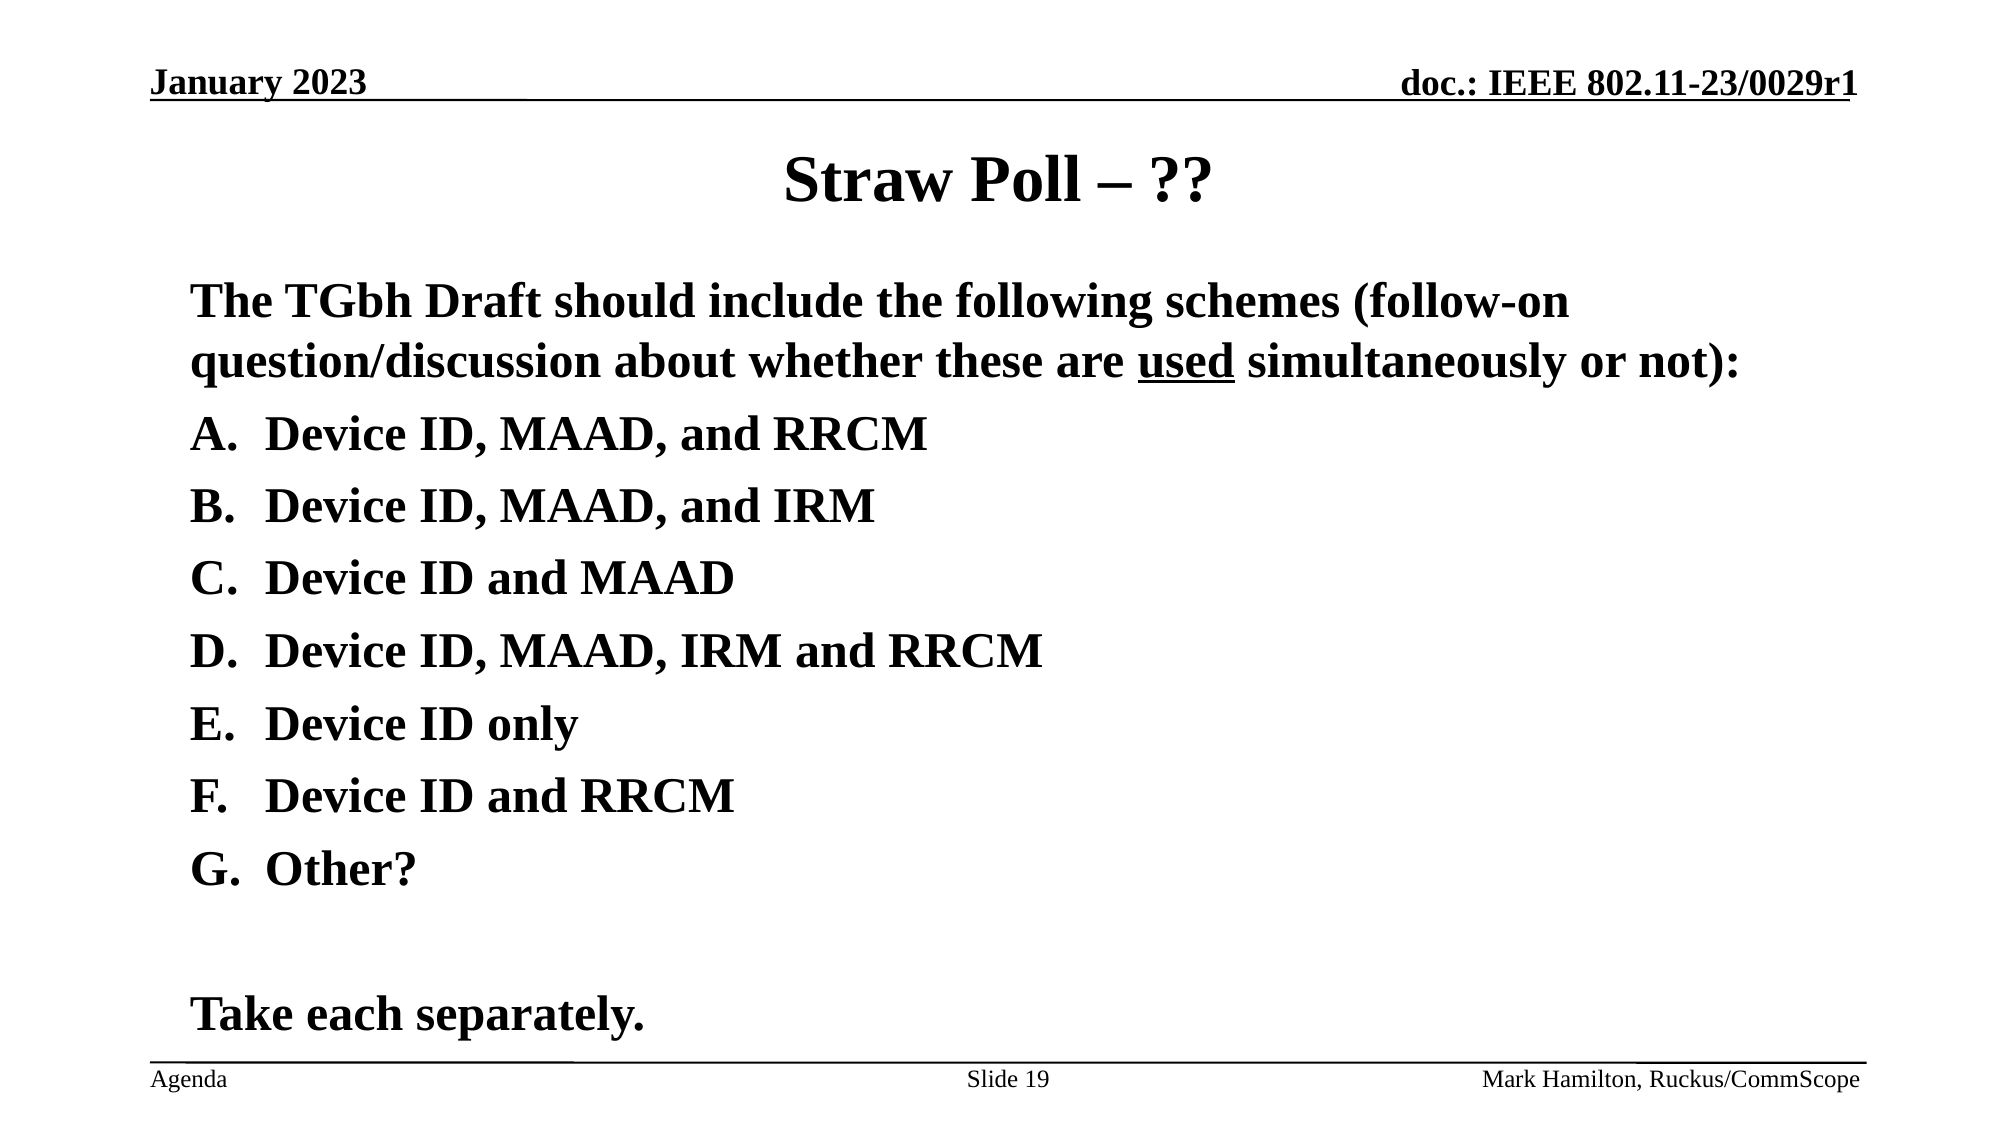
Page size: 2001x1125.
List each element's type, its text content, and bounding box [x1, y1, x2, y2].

title Straw Poll – ?? [149, 112, 1850, 238]
slide_number Slide 19 [950, 1061, 1067, 1123]
text_box The TGbh Draft should include the following schemes (follow-on question/discussion about whether these are used simultaneously or not): Device ID, MAAD, and RRCM Device ID, MAAD, and IRM Device ID and MAAD Device ID, MAAD, IRM and RRCM Device ID only Device ID and RRCM Other? Take each separately. [174, 259, 1788, 1010]
